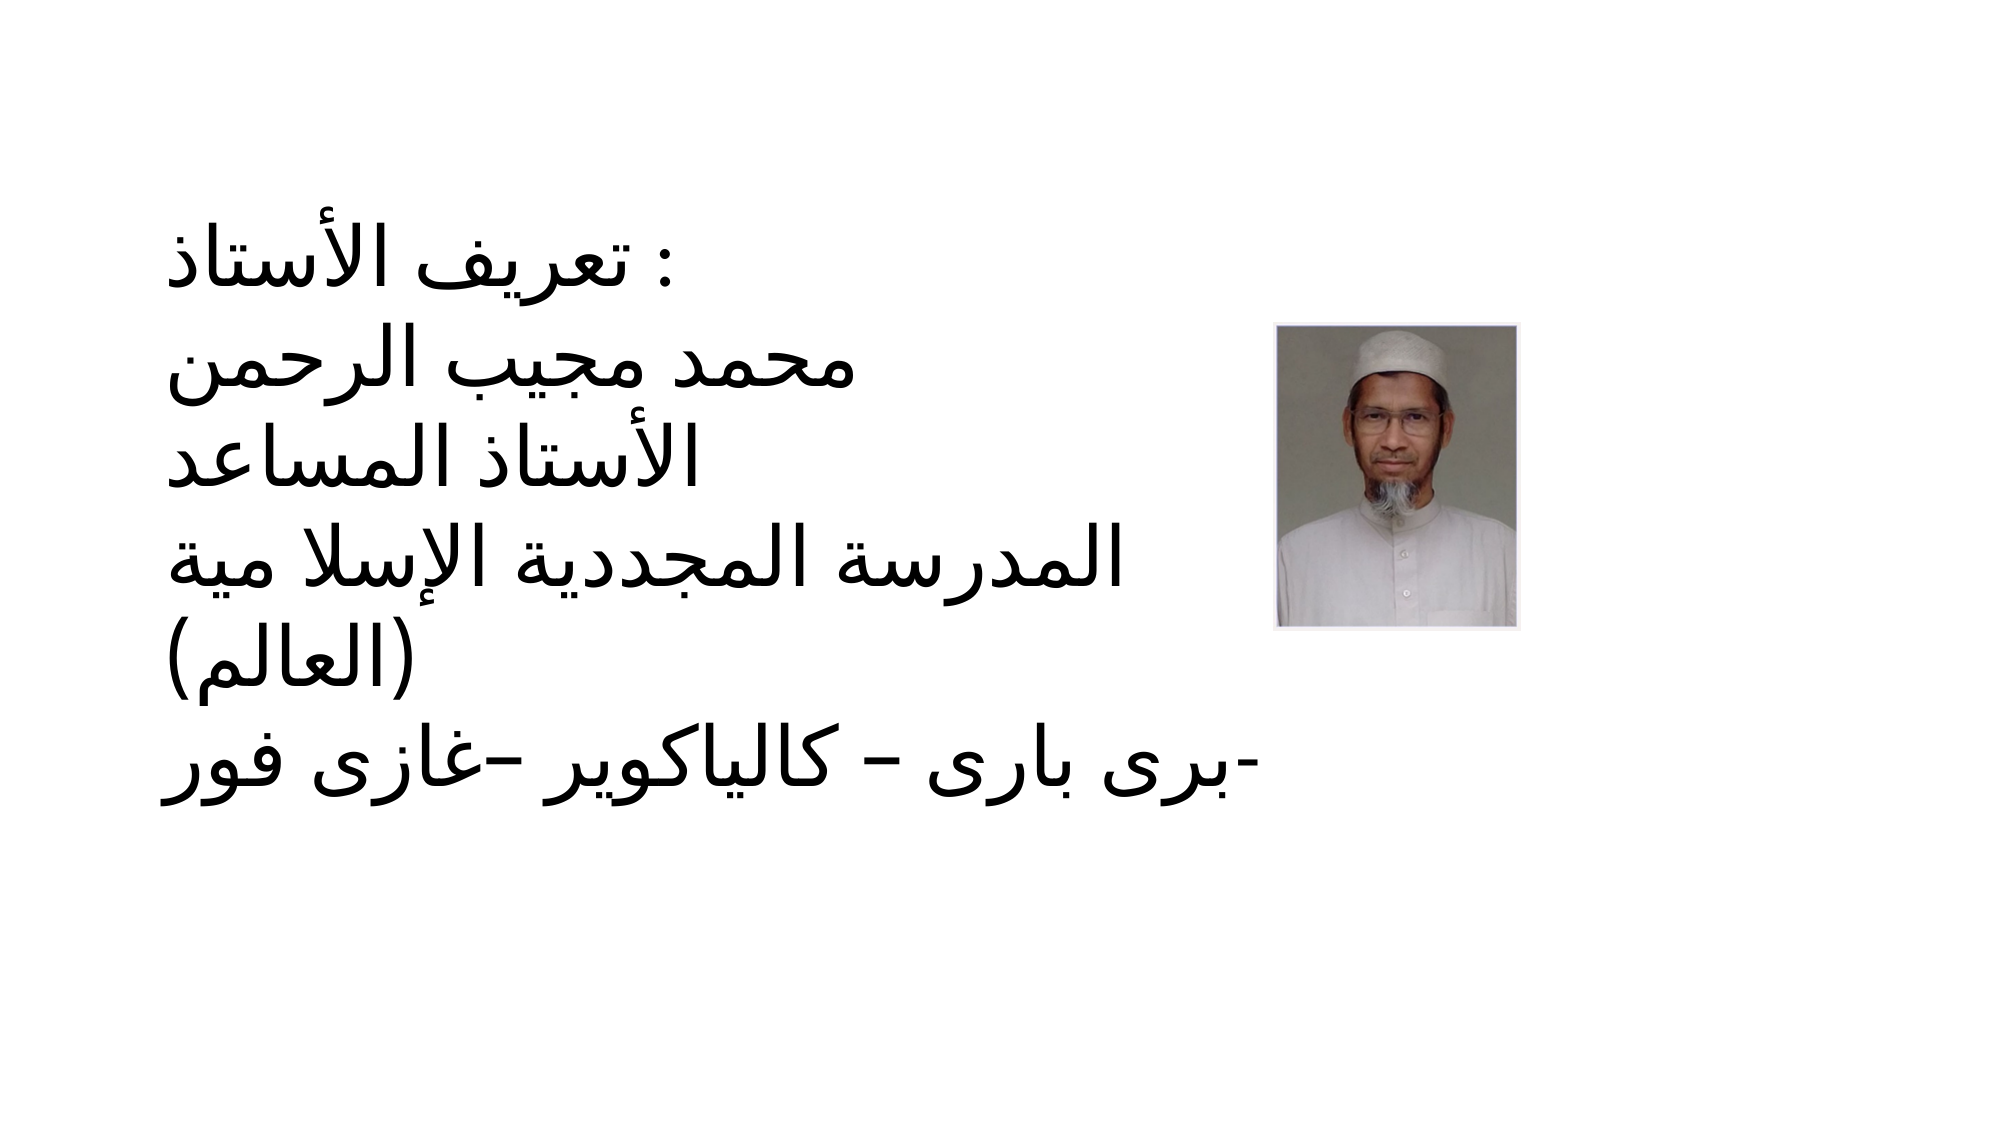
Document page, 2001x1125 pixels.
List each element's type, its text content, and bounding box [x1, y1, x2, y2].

picture [1273, 322, 1521, 631]
text_box تعريف الأستاذ : محمد مجيب الرحمن الأستاذ المساعد المدرسة المجددية الإسلا مية (العالم) برى بارى – كالياكوير –غازى فور- [150, 196, 1348, 811]
